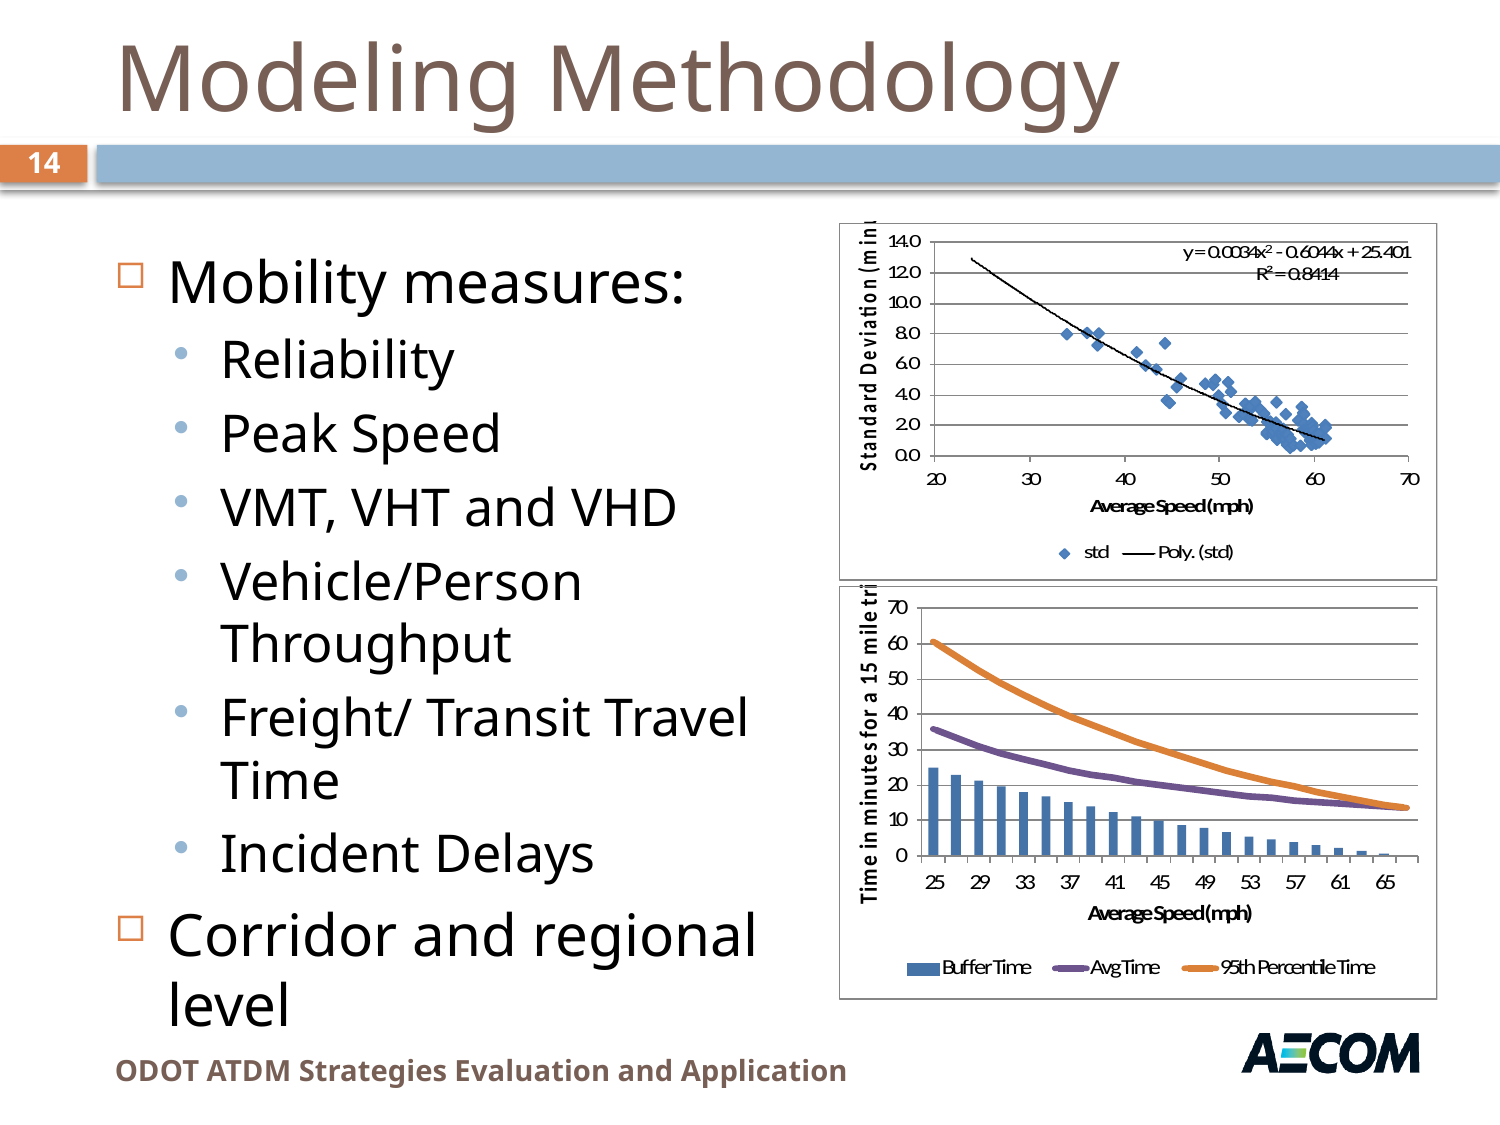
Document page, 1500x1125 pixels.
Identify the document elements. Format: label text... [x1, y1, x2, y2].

footer ODOT ATDM Strategies Evaluation and Application [99, 1040, 990, 1100]
slide_number 14 [0, 143, 88, 184]
picture [837, 221, 1438, 581]
picture [837, 583, 1438, 1001]
text_box Mobility measures: Reliability Peak Speed VMT, VHT and VHD Vehicle/Person Throughput Freight/ Transit Travel Time Incident Delays Corridor and regional level [100, 237, 825, 975]
picture [1237, 1024, 1424, 1081]
title Modeling Methodology [99, 12, 1438, 138]
